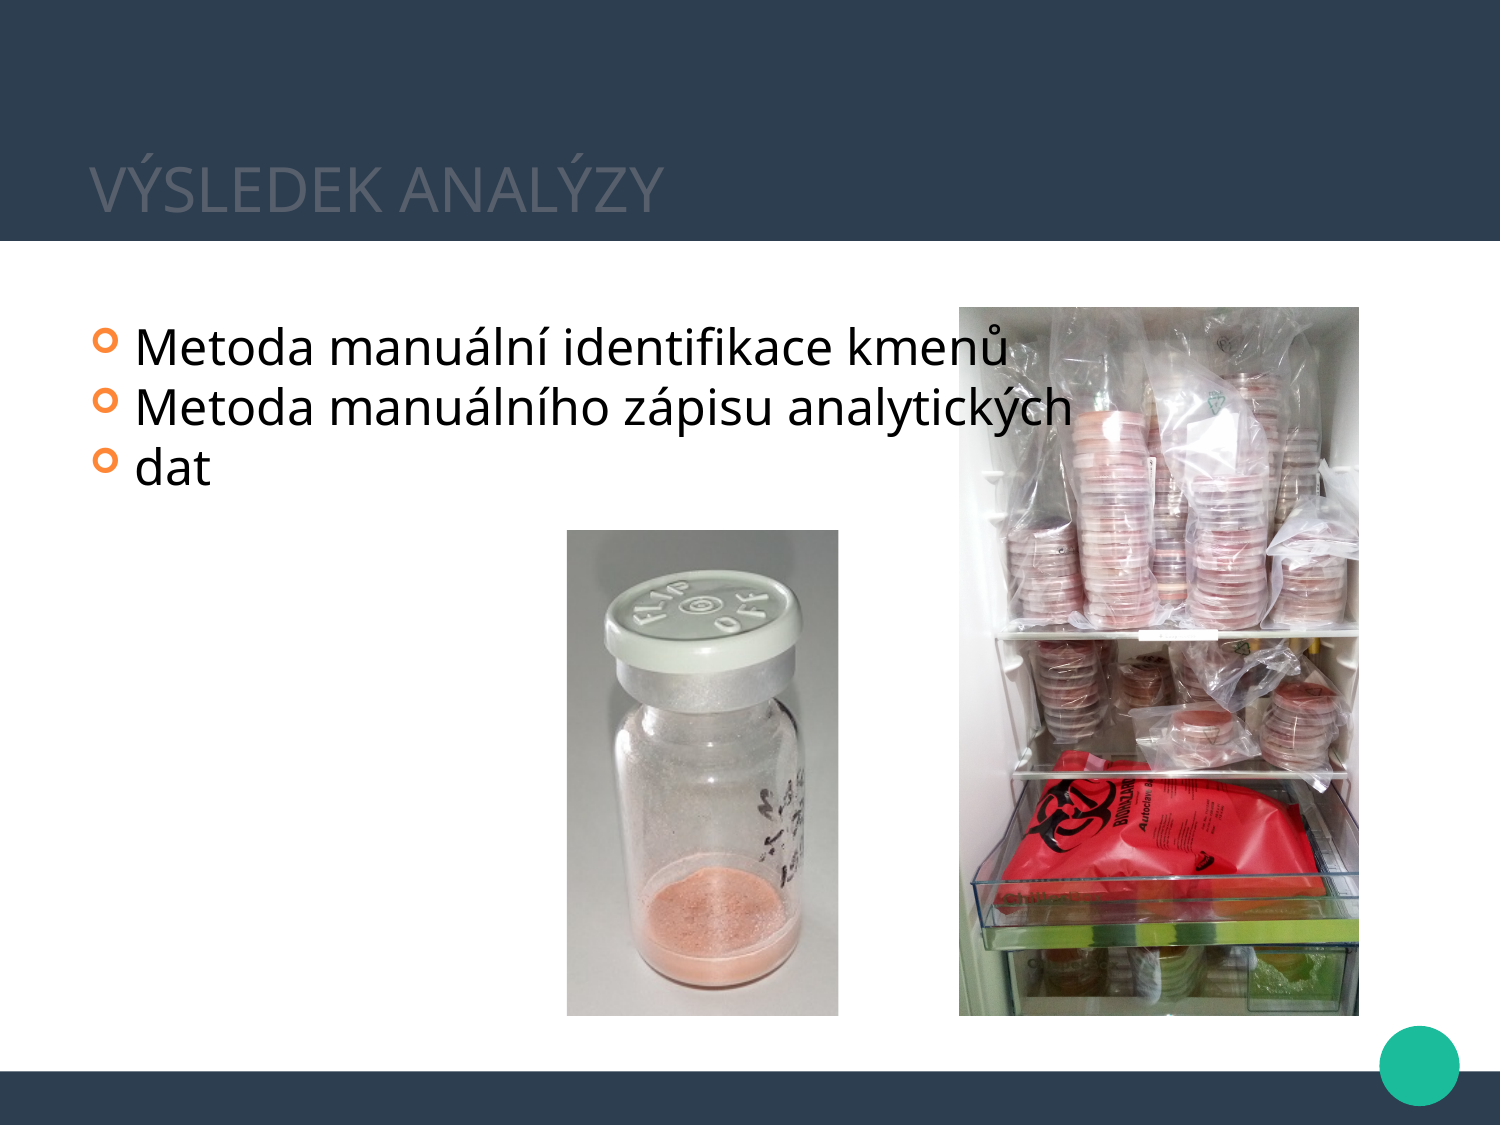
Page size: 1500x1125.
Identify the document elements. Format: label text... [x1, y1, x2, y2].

text_box Výsledek analýzy [74, 45, 1300, 233]
text_box Metoda manuální identifikace kmenů Metoda manuálního zápisu analytických dat [74, 262, 1300, 1062]
picture [566, 530, 839, 1016]
picture [959, 306, 1359, 1016]
